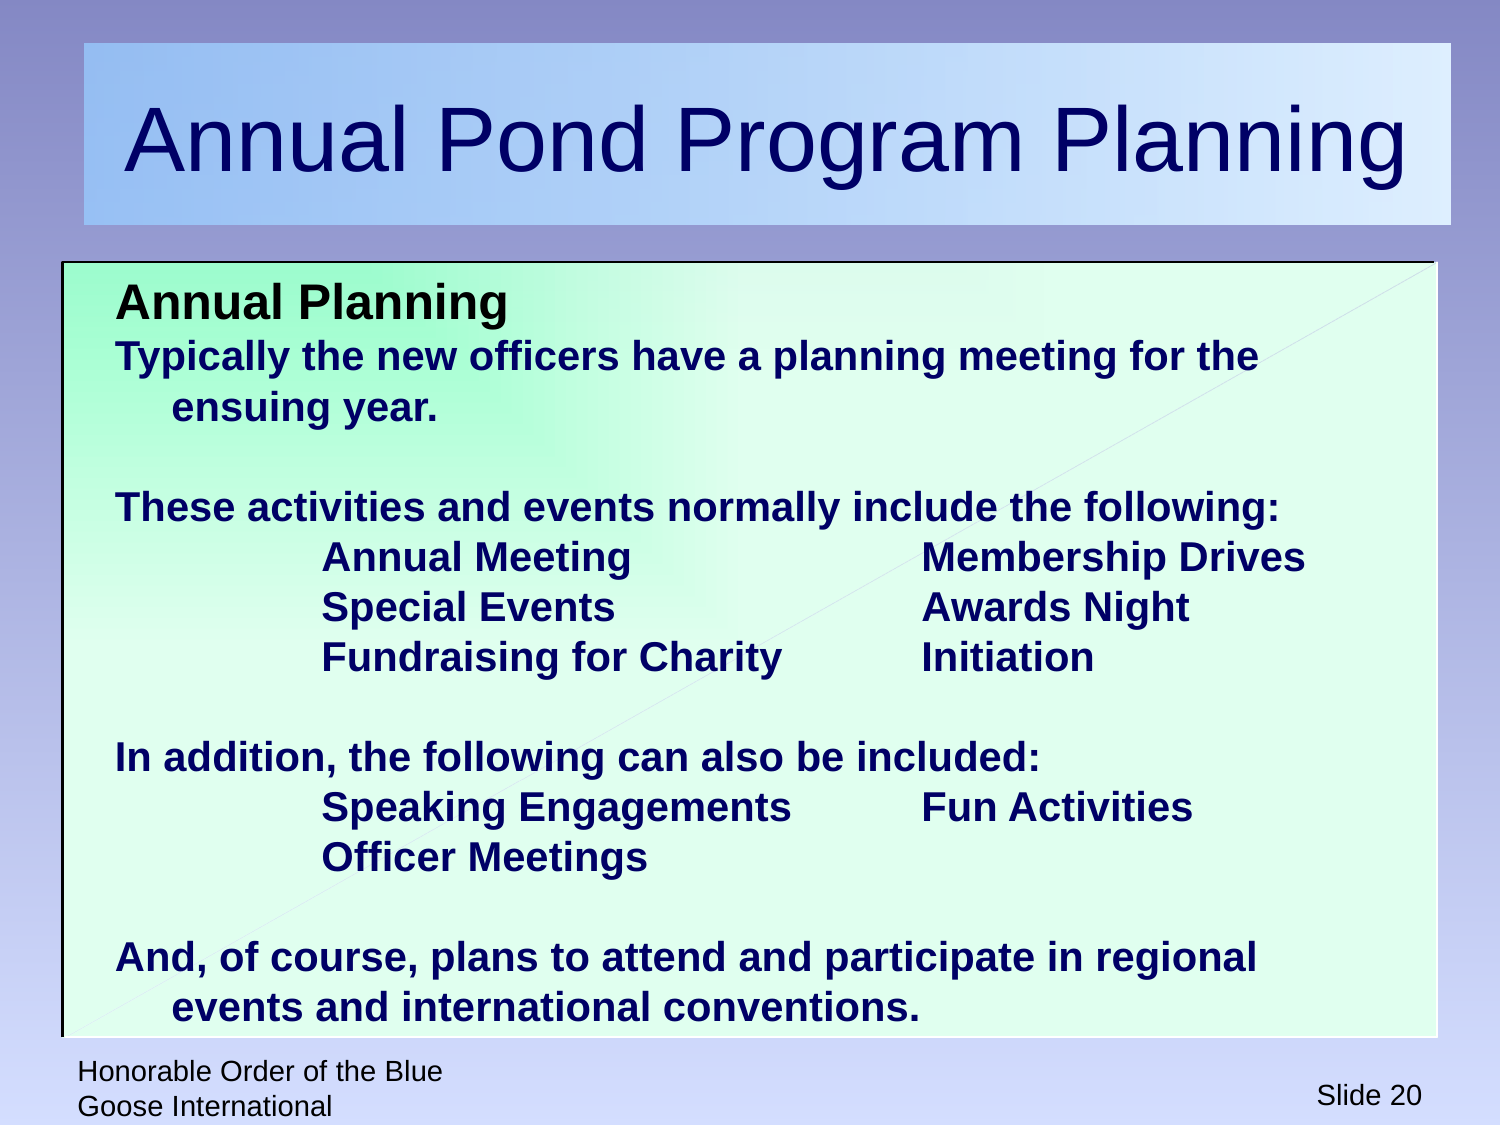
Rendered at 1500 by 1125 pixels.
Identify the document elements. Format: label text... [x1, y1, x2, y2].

title Annual Pond Program Planning [84, 43, 1450, 225]
footer Honorable Order of the Blue Goose International [62, 1049, 501, 1125]
text_box Annual Planning Typically the new officers have a planning meeting for the ensuing year. These activities and events normally include the following: Annual Meeting Membership Drives Special Events Awards Night Fundraising for Charity Initiation In addition, the following can also be included: Speaking Engagements Fun Activities Officer Meetings And, of course, plans to attend and participate in regional events and international conventions. [99, 261, 1413, 1125]
slide_number Slide 20 [1124, 1062, 1438, 1125]
